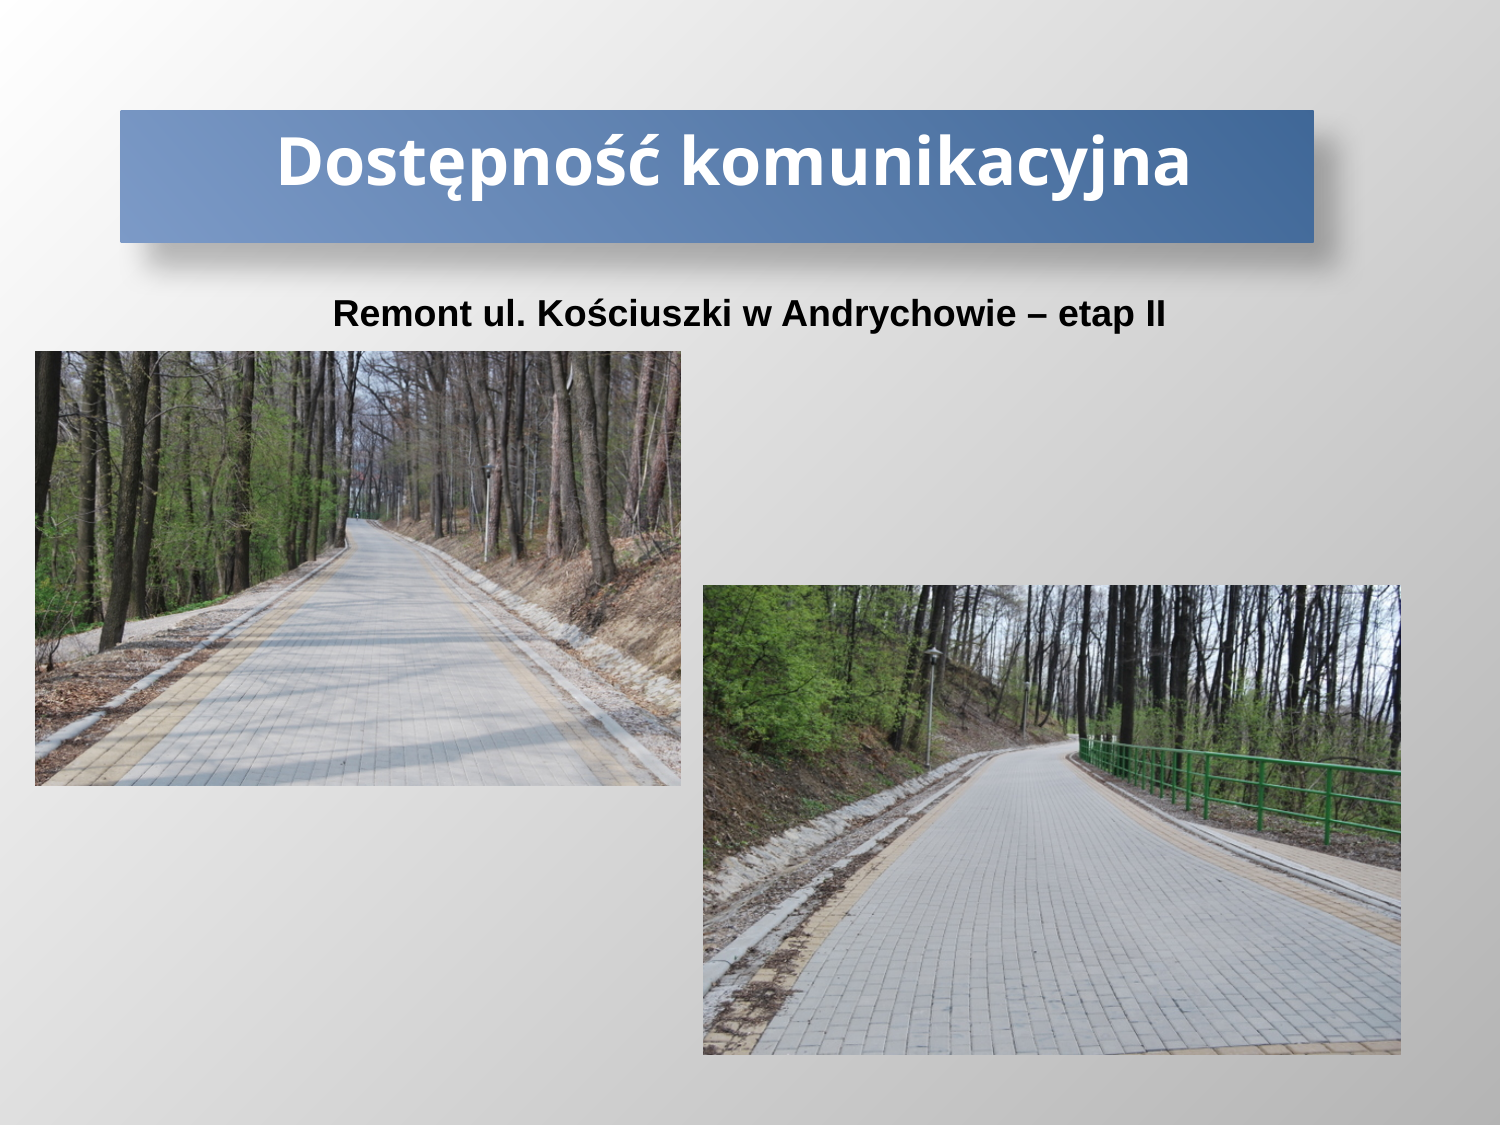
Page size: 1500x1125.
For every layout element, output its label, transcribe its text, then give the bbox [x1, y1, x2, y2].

picture [34, 351, 681, 786]
picture [702, 585, 1401, 1055]
text_box Dostępność komunikacyjna [120, 110, 1314, 243]
text_box Remont ul. Kościuszki w Andrychowie – etap II [70, 281, 1430, 341]
